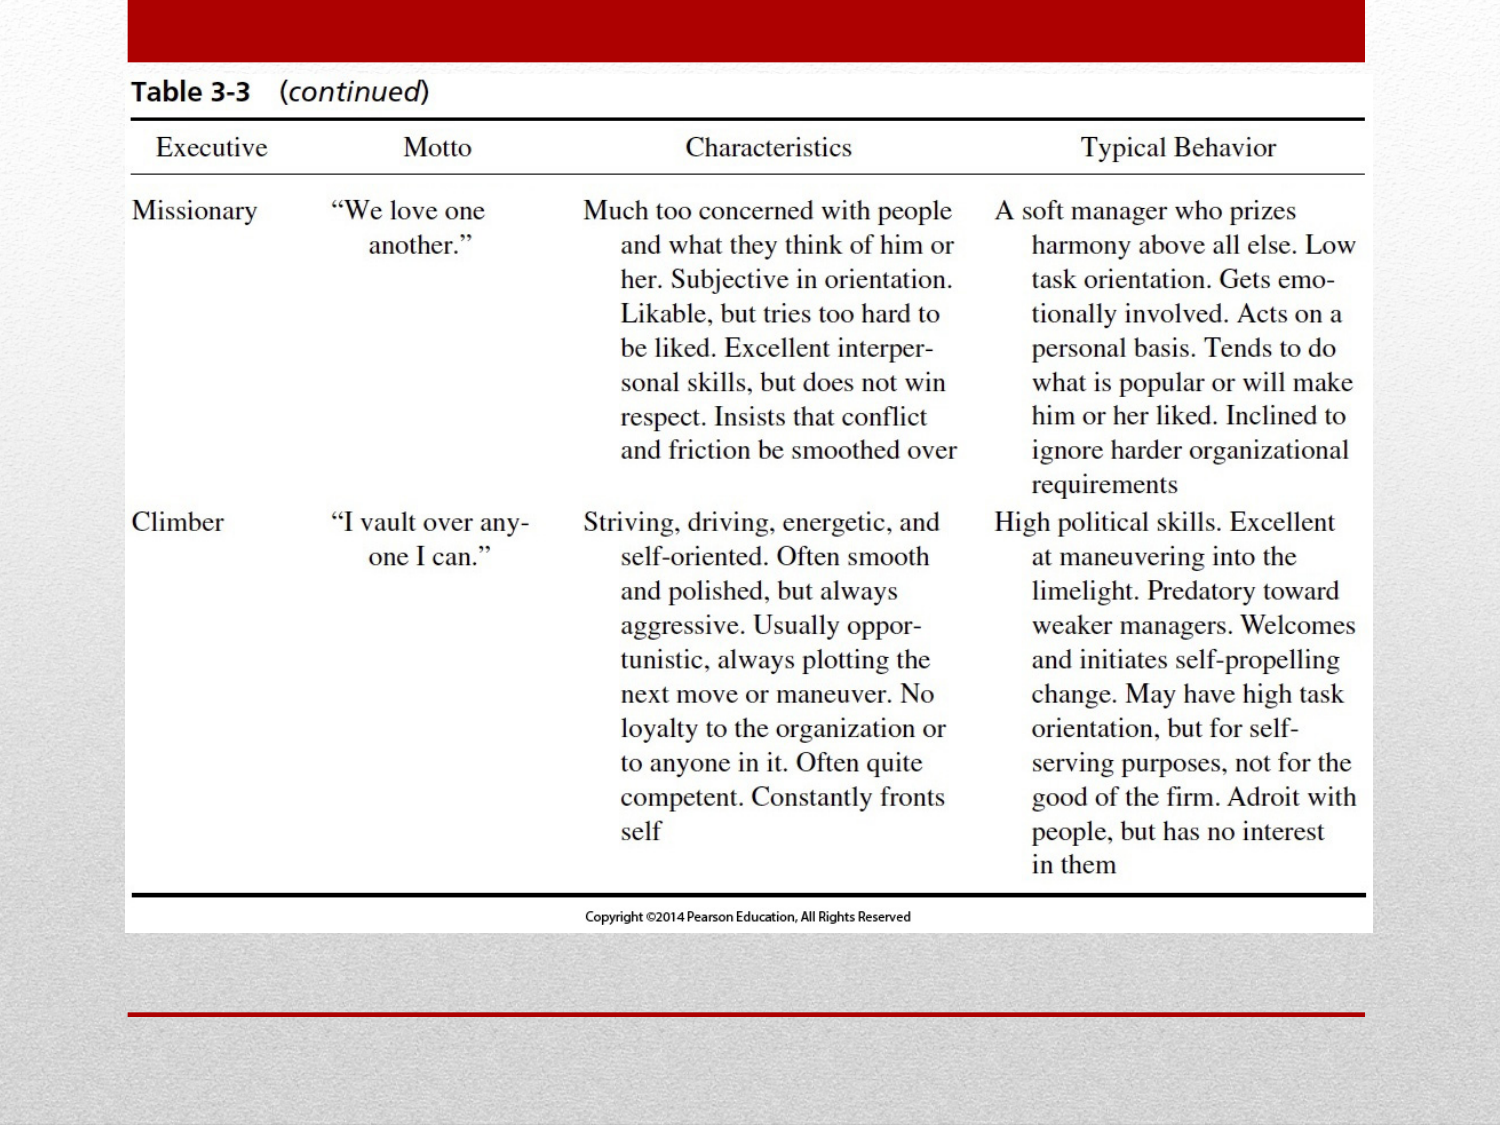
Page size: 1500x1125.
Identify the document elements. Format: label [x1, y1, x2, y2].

picture [124, 74, 1374, 934]
